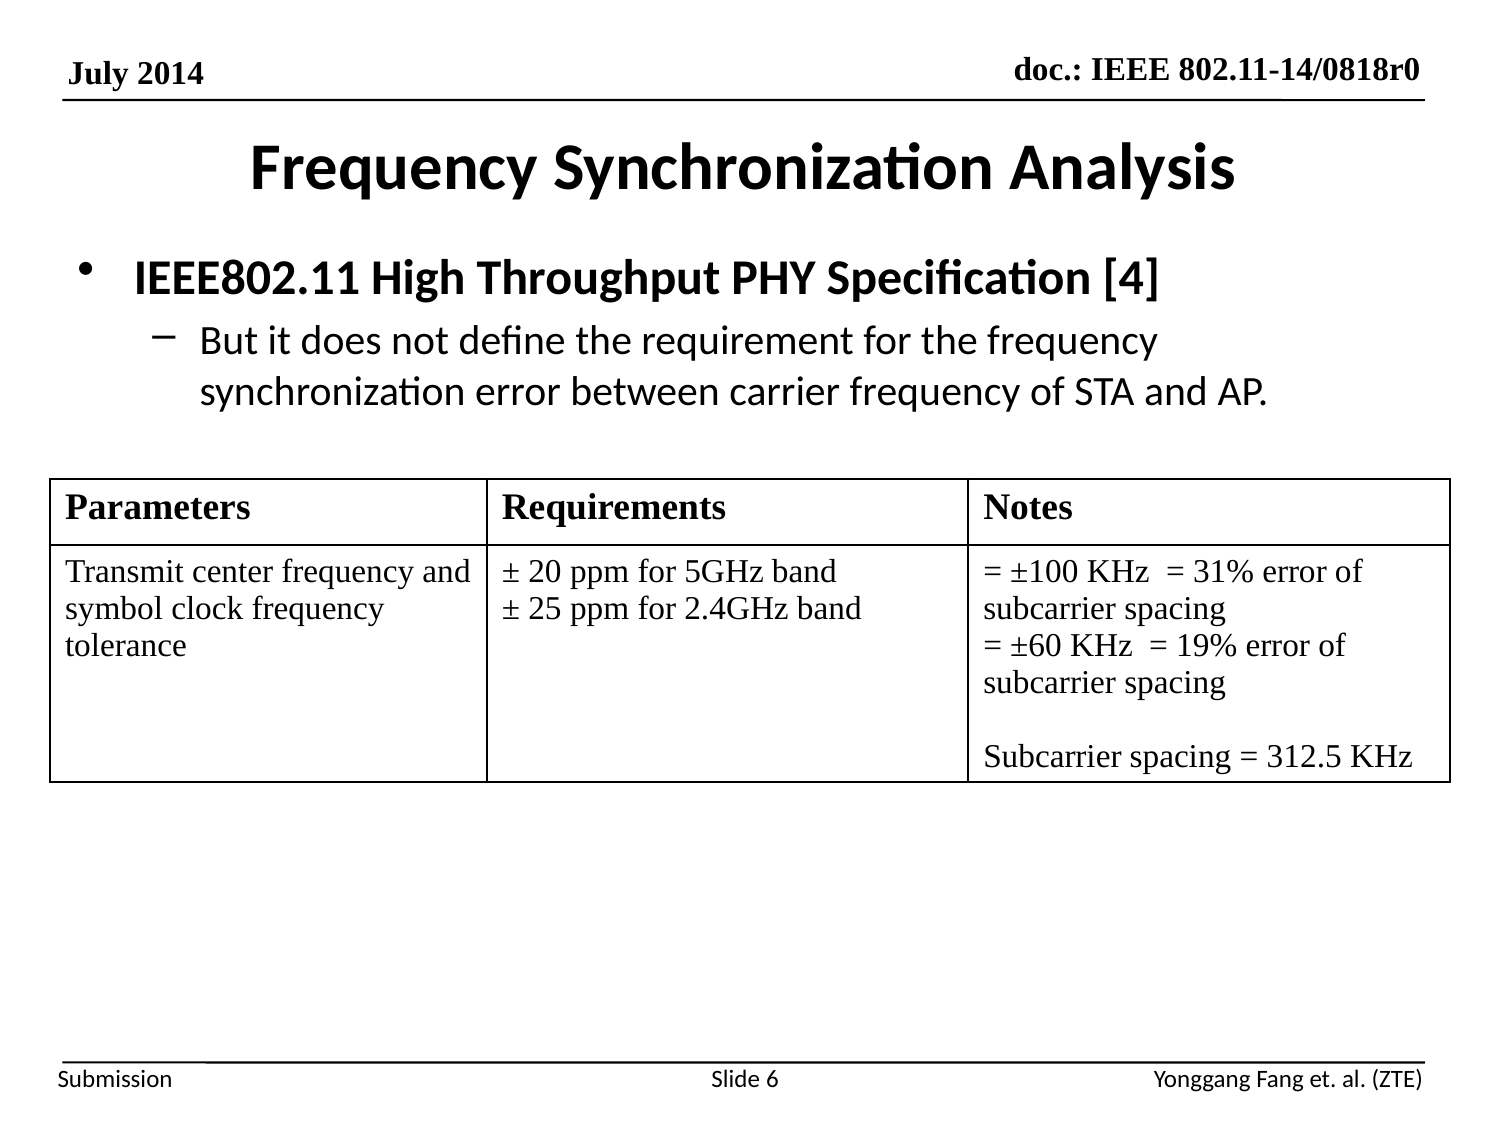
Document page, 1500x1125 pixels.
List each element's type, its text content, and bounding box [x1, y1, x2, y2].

list IEEE802.11 High Throughput PHY Specification [4] But it does not define the requirement for the frequency synchronization error between carrier frequency of STA and AP. [62, 237, 1401, 438]
table_cell ± 20 ppm for 5GHz band ± 25 ppm for 2.4GHz band [488, 546, 967, 781]
table_header Notes [969, 480, 1449, 544]
table_header Requirements [488, 480, 967, 544]
slide_number Slide 6 [702, 1062, 788, 1094]
table_cell Transmit center frequency and symbol clock frequency tolerance [51, 546, 486, 781]
table_cell = ±100 KHz = 31% error of subcarrier spacing = ±60 KHz = 19% error of subcarrier spacing Subcarrier spacing = 312.5 KHz [969, 546, 1449, 781]
table_header Parameters [51, 480, 486, 544]
title Frequency Synchronization Analysis [62, 99, 1426, 226]
